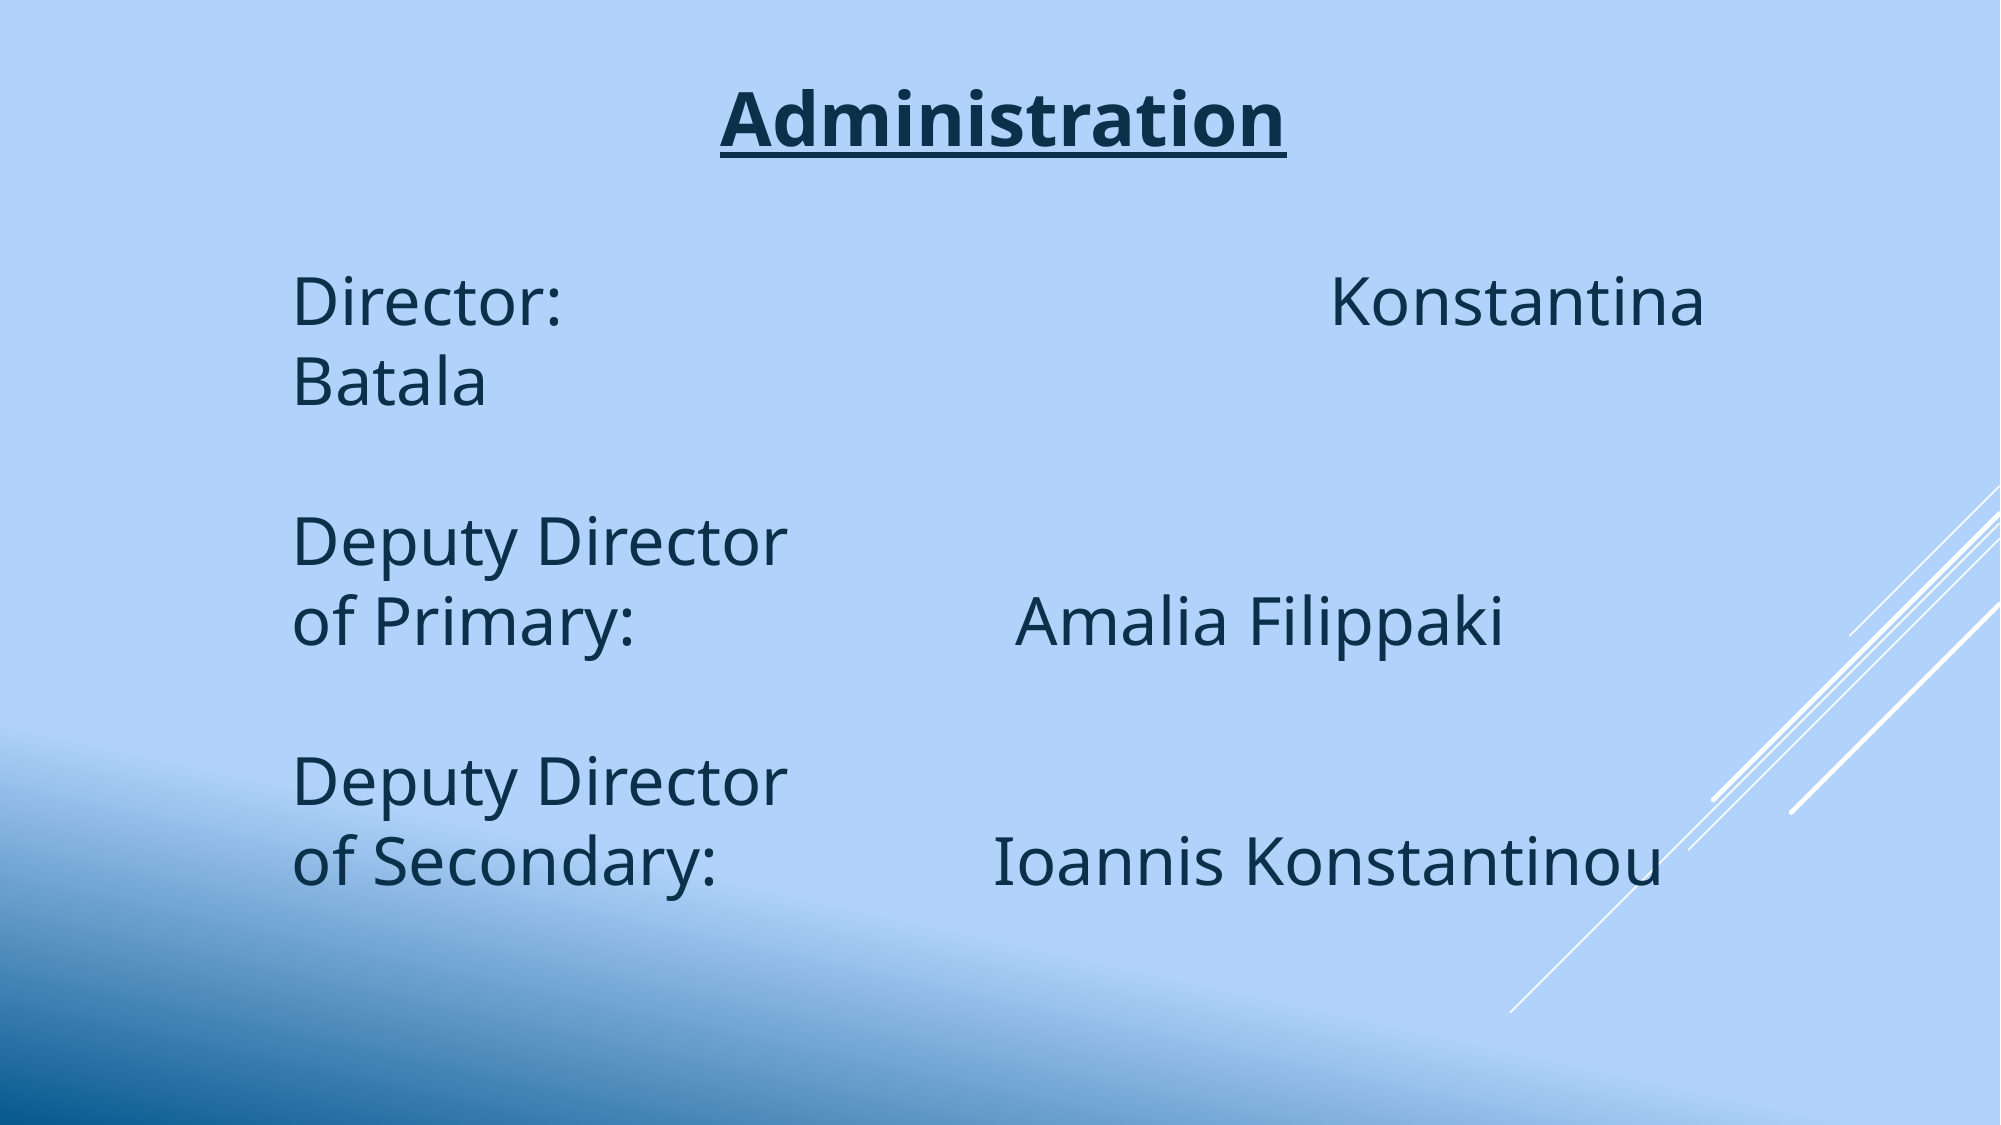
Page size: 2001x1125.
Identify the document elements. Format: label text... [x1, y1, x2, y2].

text_box Administration [214, 64, 1794, 170]
text_box Director: Konstantina Batala Deputy Director of Primary: Amalia Filippaki Deputy Director of Secondary: Ioannis Konstantinou [276, 251, 1736, 906]
